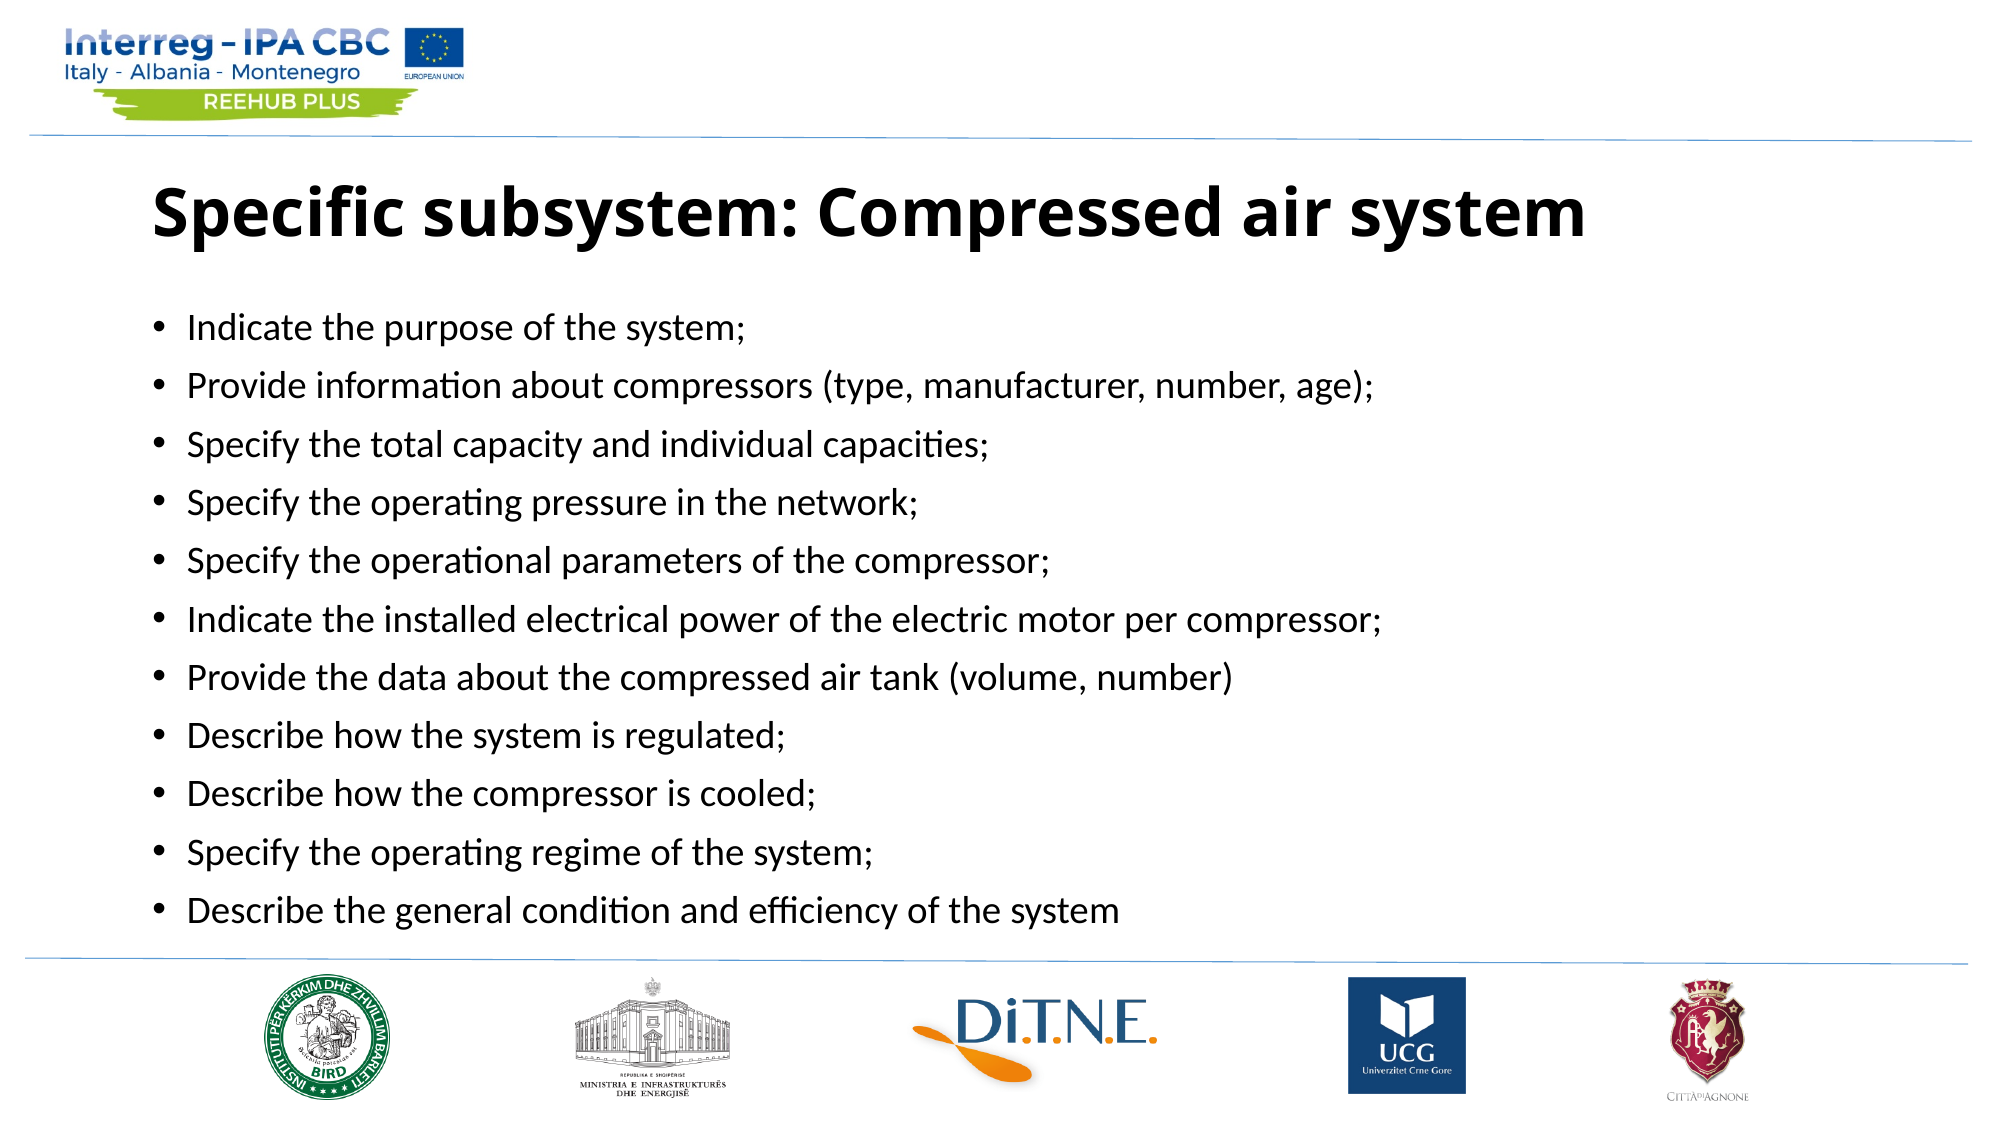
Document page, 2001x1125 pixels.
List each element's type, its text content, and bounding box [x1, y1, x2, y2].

title Specific subsystem: Compressed air system [137, 152, 1927, 278]
picture [906, 998, 1157, 1092]
picture [1348, 976, 1466, 1094]
picture [46, 6, 483, 135]
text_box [25, 958, 1968, 964]
list Indicate the purpose of the system; Provide information about compressors (type, manufacturer, number, age); Specify the total capacity and individual capacities; Specify the operating pressure in the network; Specify the operational parameters of the compressor; Indicate the installed electrical power of the electric motor per compressor; Provide the data about the compressed air tank (volume, number) Describe how the system is regulated; Describe how the compressor is cooled; Specify the operating regime of the system; Describe the general condition and efficiency of the system [137, 299, 1863, 945]
picture [264, 974, 390, 1100]
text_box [29, 135, 1973, 142]
picture [574, 977, 730, 1098]
picture [1665, 977, 1750, 1103]
